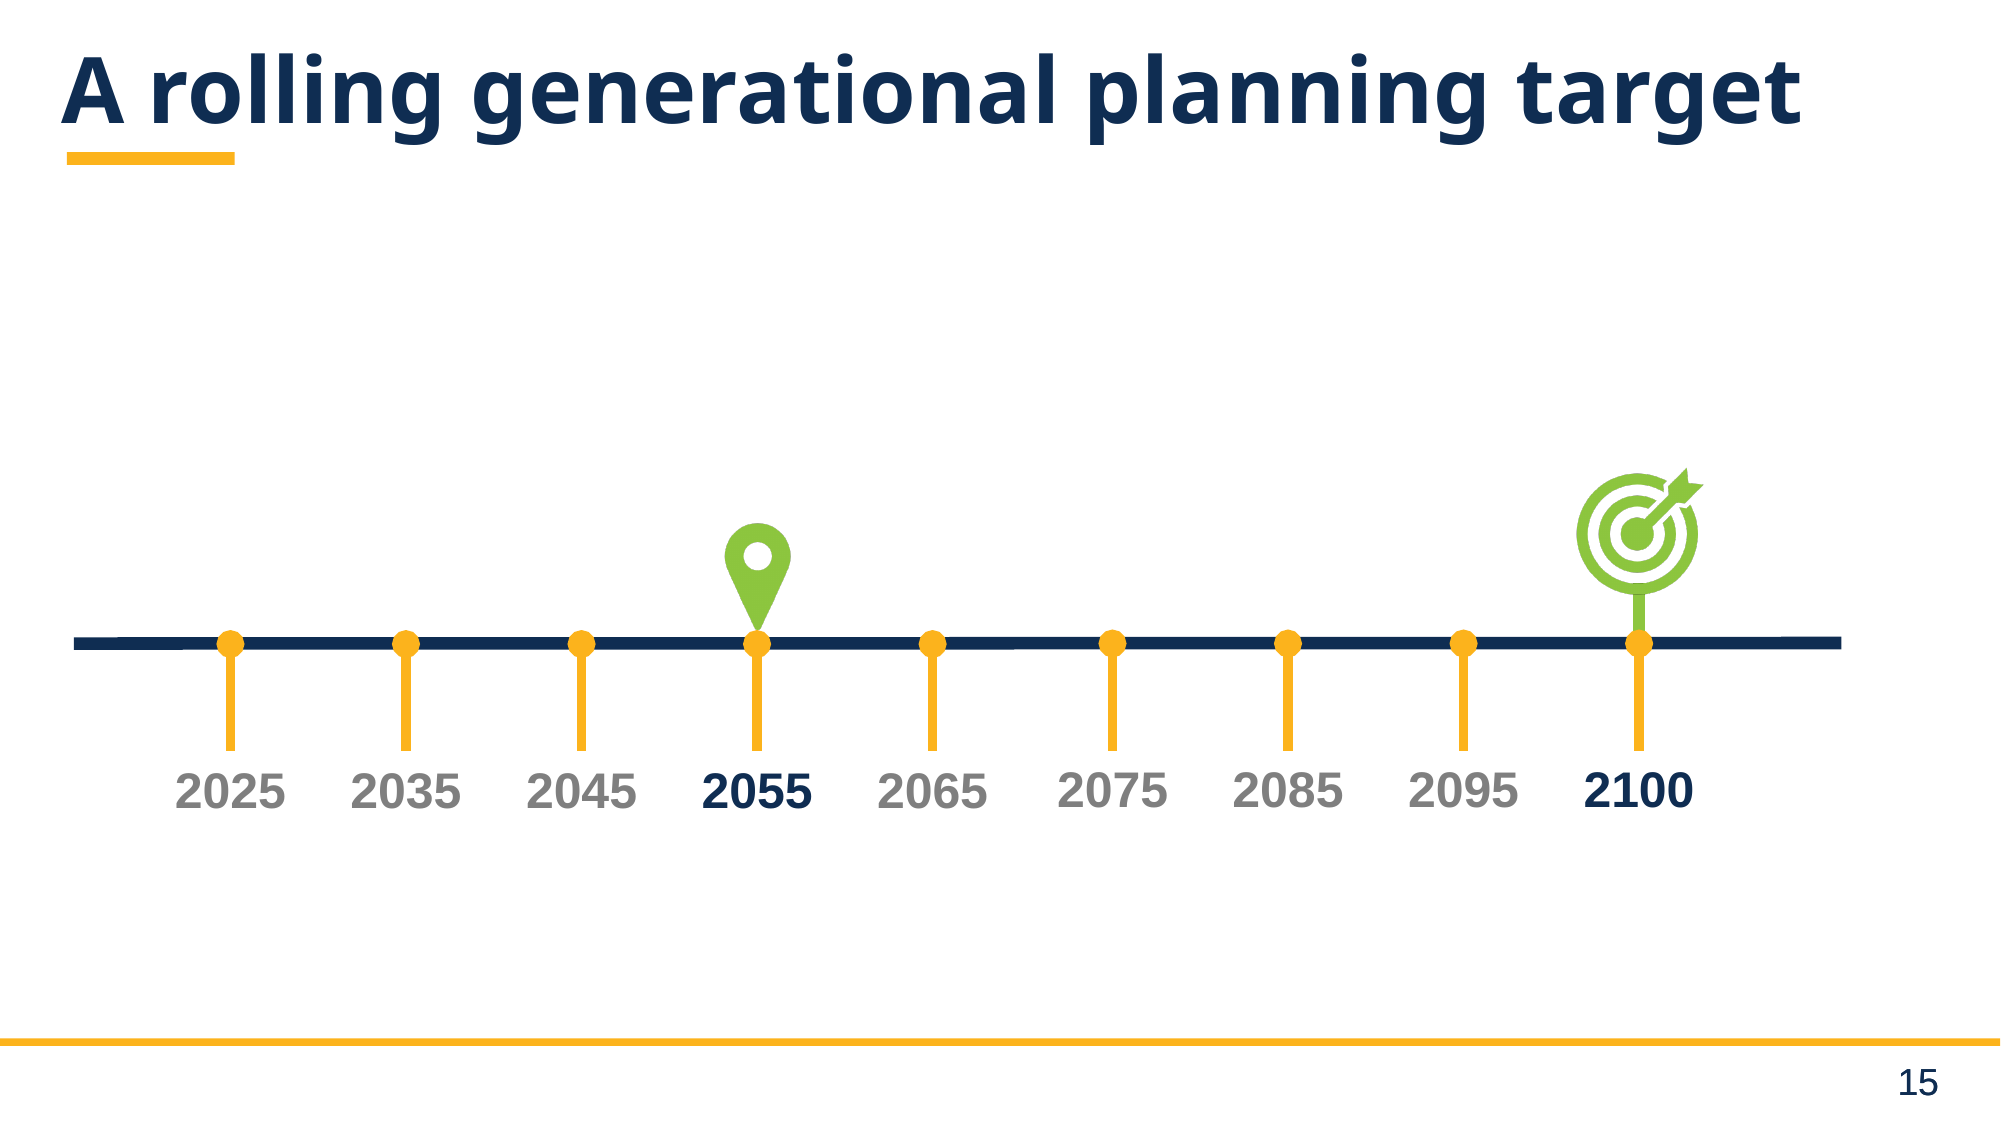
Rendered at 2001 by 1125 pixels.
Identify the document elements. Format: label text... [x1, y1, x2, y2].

picture [681, 501, 833, 653]
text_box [1165, 643, 1341, 827]
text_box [810, 643, 1055, 828]
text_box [108, 643, 283, 828]
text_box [1341, 643, 1516, 827]
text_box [459, 643, 634, 828]
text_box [634, 643, 810, 828]
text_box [990, 643, 1165, 827]
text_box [1516, 643, 1762, 827]
picture [1563, 455, 1715, 607]
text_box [283, 643, 459, 828]
title A rolling generational planning target [46, 36, 1954, 165]
